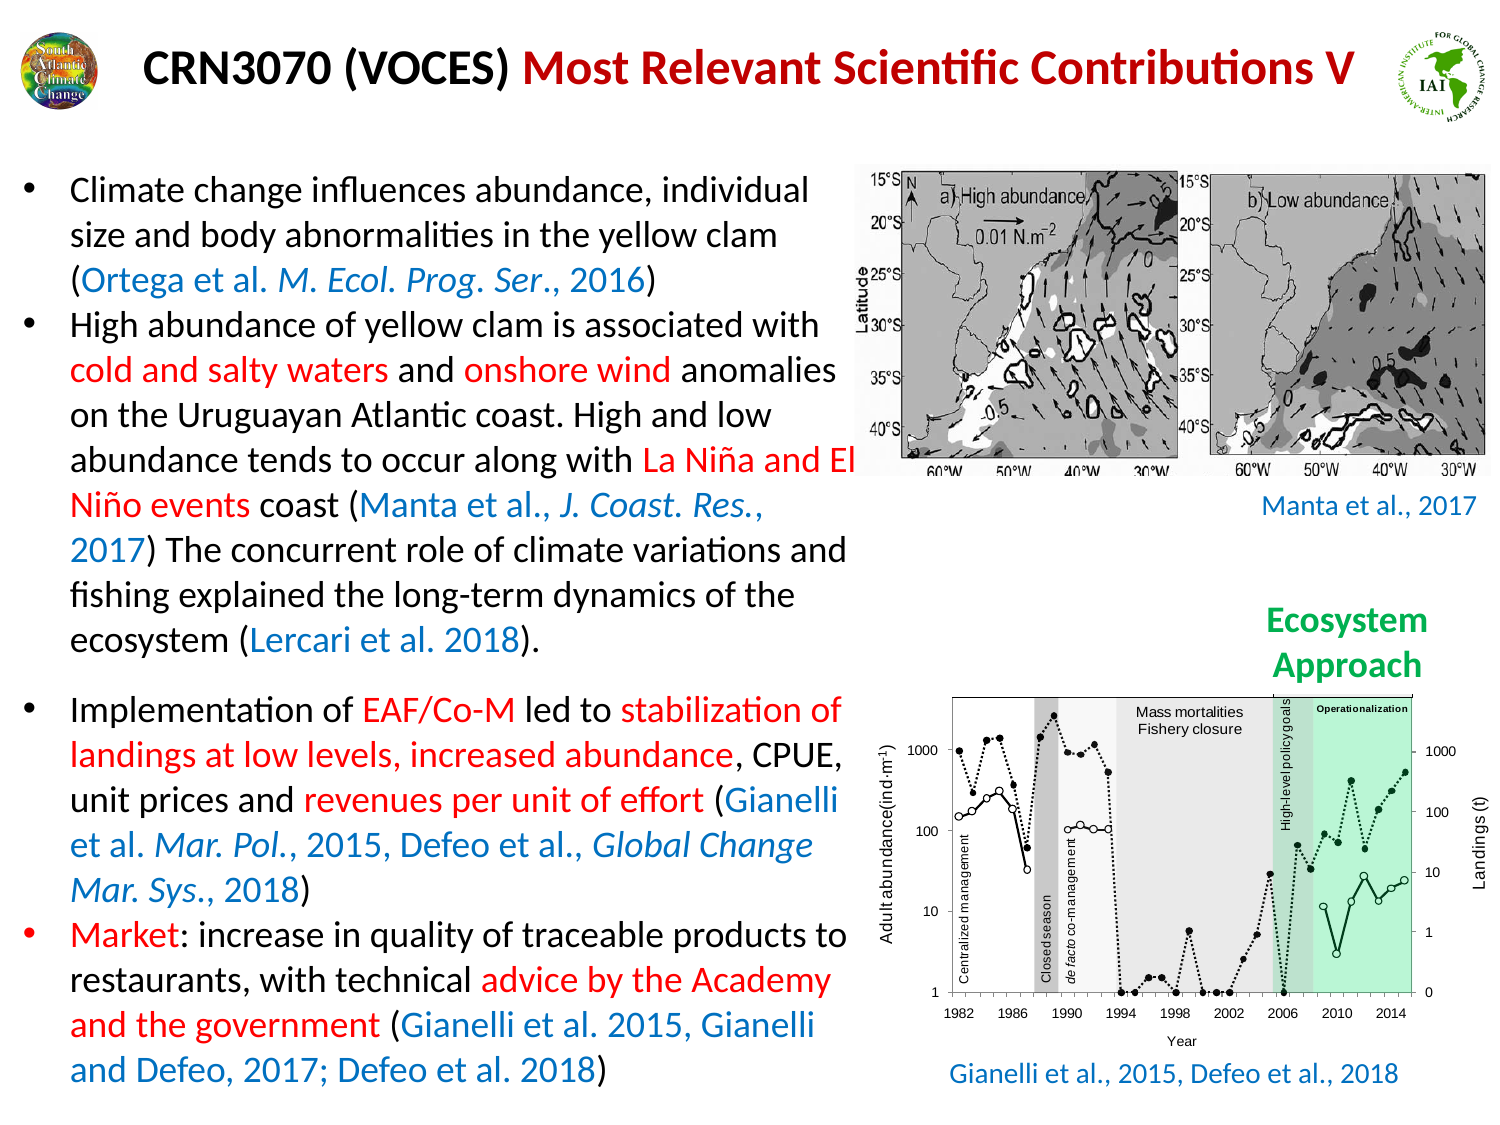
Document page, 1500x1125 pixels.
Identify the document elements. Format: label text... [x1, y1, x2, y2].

picture [854, 157, 1492, 476]
text_box Gianelli et al., 2015, Defeo et al., 2018 [934, 1047, 1434, 1097]
text_box CRN3070 (VOCES) Most Relevant Scientific Contributions V [110, 27, 1388, 103]
text_box Manta et al., 2017 [992, 478, 1492, 529]
picture [871, 694, 1495, 1047]
picture [20, 32, 99, 110]
text_box Ecosystem Approach [1242, 587, 1453, 693]
text_box Climate change influences abundance, individual size and body abnormalities in the yellow clam (Ortega et al. M. Ecol. Prog. Ser., 2016) High abundance of yellow clam is associated with cold and salty waters and onshore wind anomalies on the Uruguayan Atlantic coast. High and low abundance tends to occur along with La Niña and El Niño events coast (Manta et al., J. Coast. Res., 2017) The concurrent role of climate variations and fishing explained the long-term dynamics of the ecosystem (Lercari et al. 2018). Implementation of EAF/Co-M led to stabilization of landings at low levels, increased abundance, CPUE, unit prices and revenues per unit of effort (Gianelli et al. Mar. Pol., 2015, Defeo et al., Global Change Mar. Sys., 2018) Market: increase in quality of traceable products to restaurants, with technical advice by the Academy and the government (Gianelli et al. 2015, Gianelli and Defeo, 2017; Defeo et al. 2018) [8, 157, 874, 1125]
picture [1397, 32, 1485, 122]
